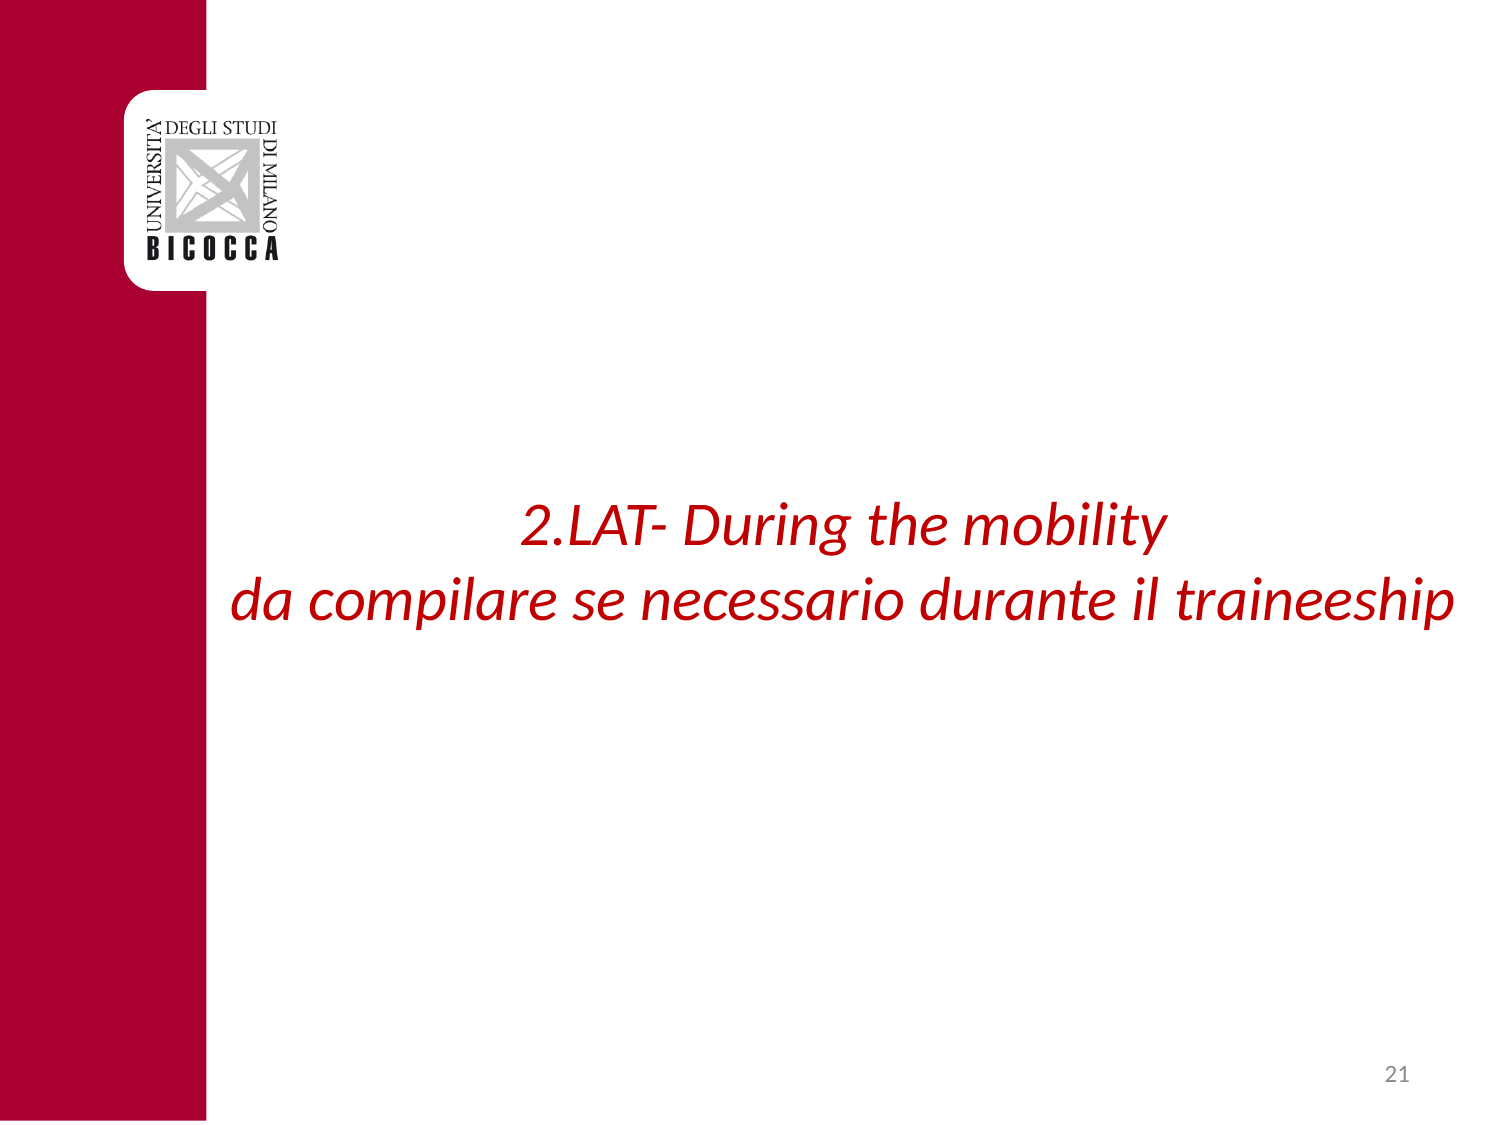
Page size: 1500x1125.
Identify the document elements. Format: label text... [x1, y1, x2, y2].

picture [139, 114, 285, 267]
text_box [0, 0, 209, 1123]
title 2.LAT- During the mobility da compilare se necessario durante il traineeship [206, 437, 1482, 679]
slide_number 21 [1074, 1042, 1425, 1103]
text_box [121, 87, 305, 293]
